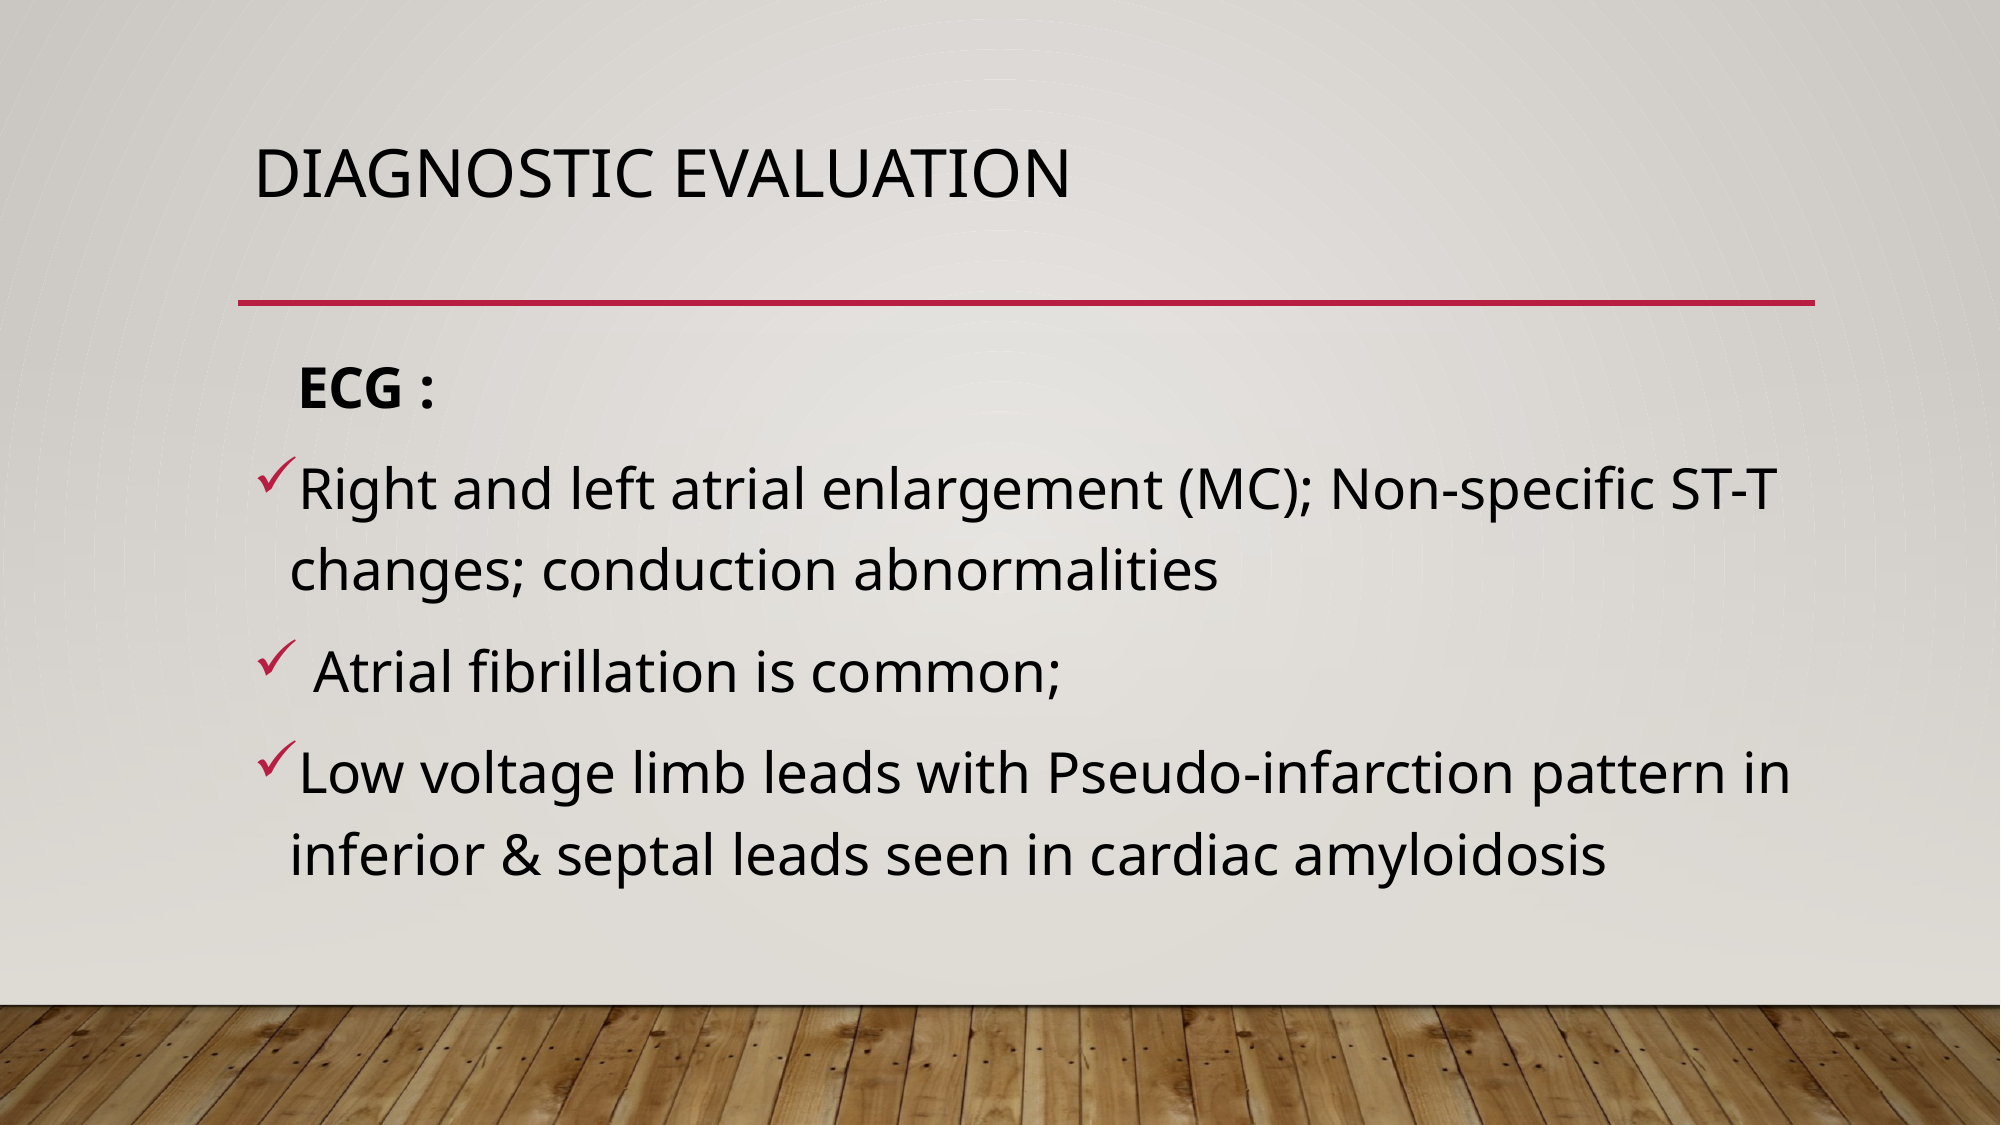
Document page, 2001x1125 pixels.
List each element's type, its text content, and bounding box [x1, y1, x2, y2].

title Diagnostic evaluation [238, 131, 1814, 305]
picture [0, 1005, 2000, 1125]
list ECG : Right and left atrial enlargement (MC); Non-specific ST-T changes; conduction abnormalities Atrial fibrillation is common; Low voltage limb leads with Pseudo-infarction pattern in inferior & septal leads seen in cardiac amyloidosis [238, 330, 1814, 897]
